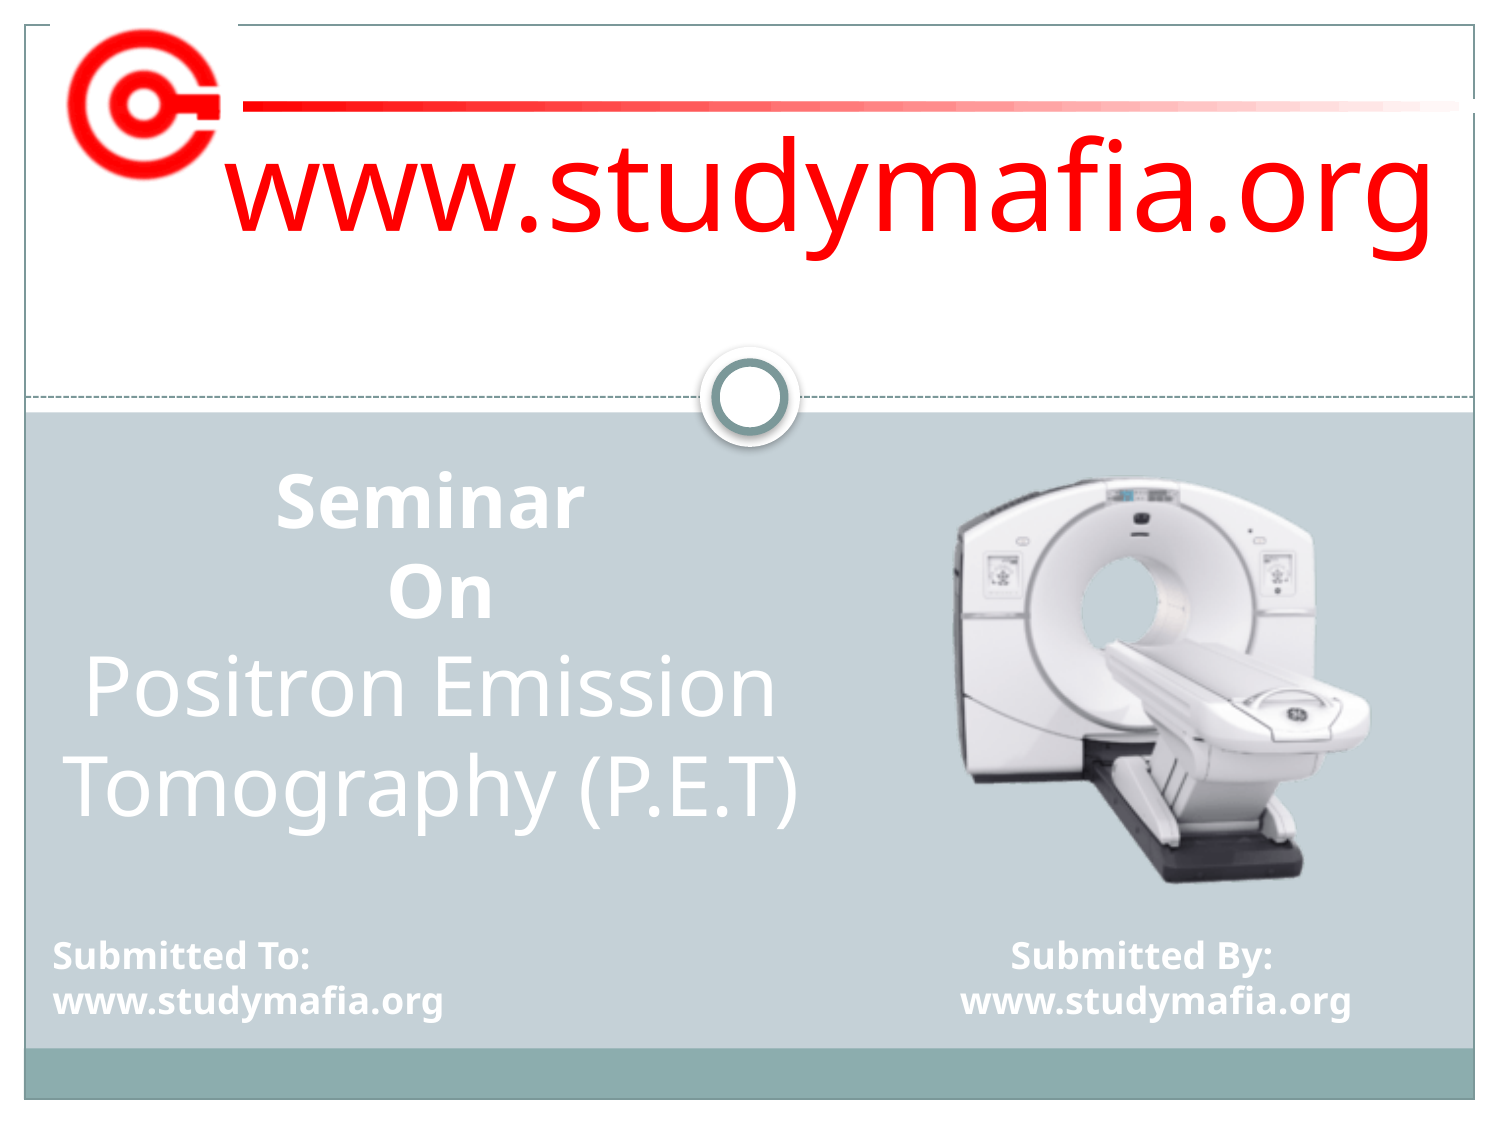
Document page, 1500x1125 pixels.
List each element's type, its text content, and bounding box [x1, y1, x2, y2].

text_box Submitted To: Submitted By: www.studymafia.org www.studymafia.org [37, 924, 1450, 1030]
picture [49, 12, 1488, 201]
picture [861, 375, 1451, 965]
text_box www.studymafia.org [162, 112, 1500, 250]
text_box Seminar On Positron Emission Tomography (P.E.T) [0, 445, 854, 841]
